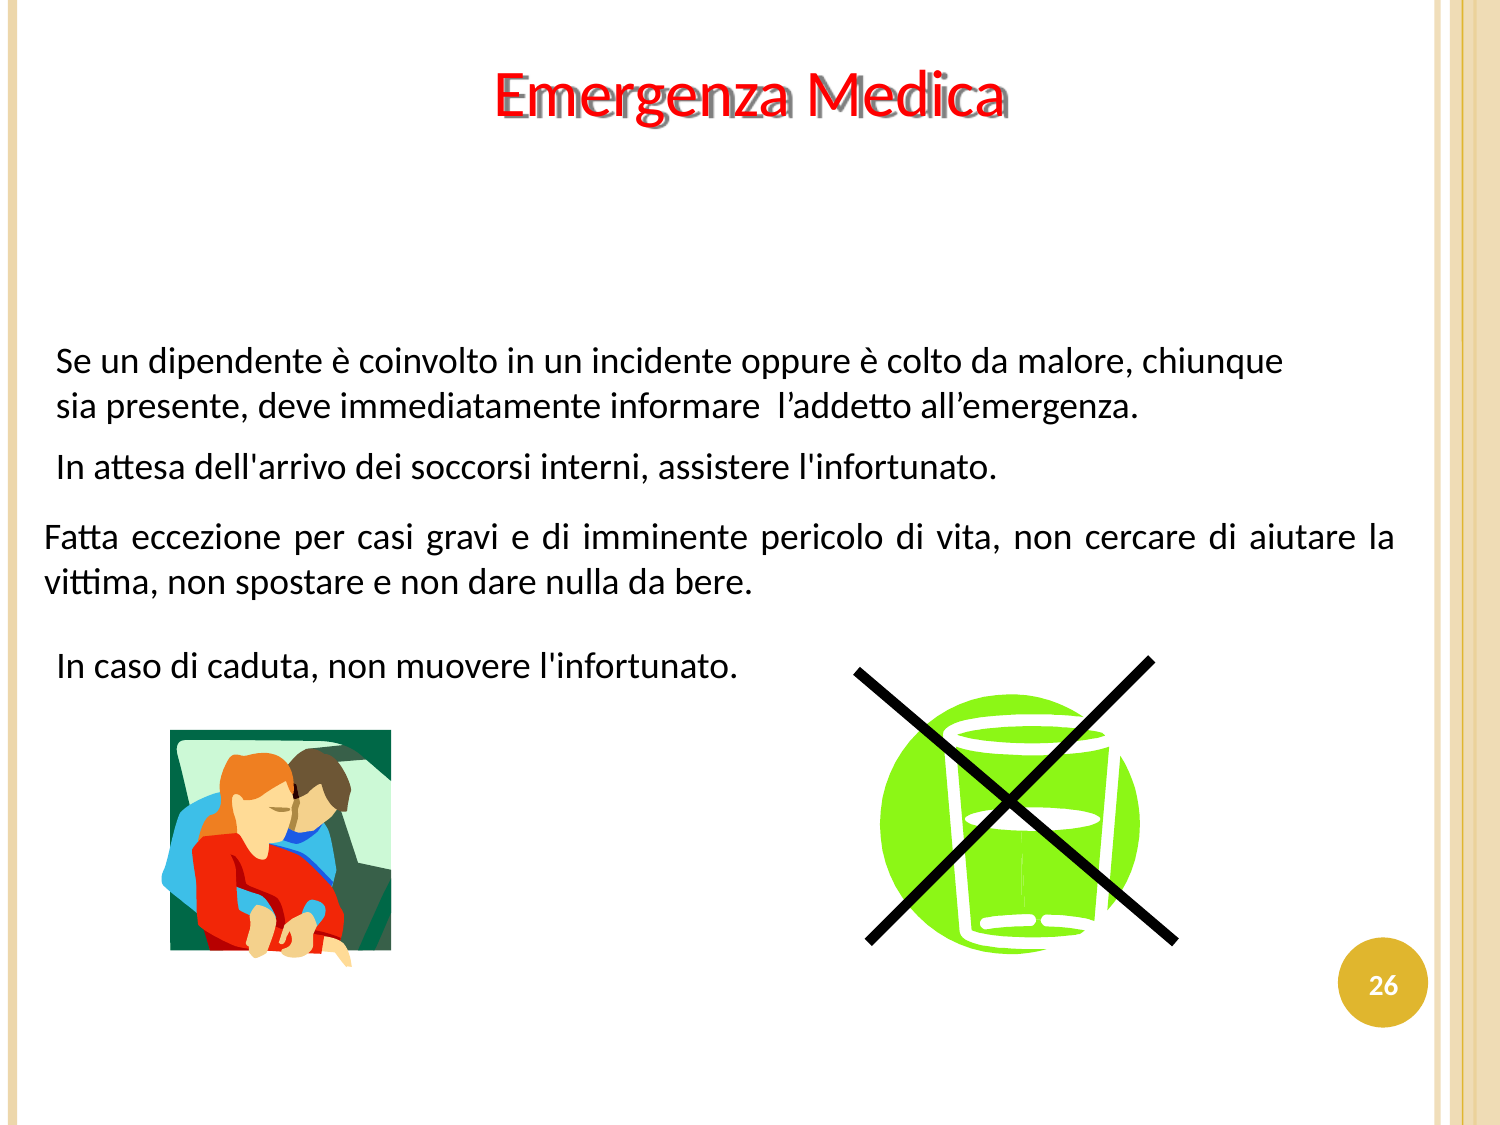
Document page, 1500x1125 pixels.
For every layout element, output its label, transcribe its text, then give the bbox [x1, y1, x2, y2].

text_box 26 [1333, 940, 1434, 1026]
text_box In attesa dell'arrivo dei soccorsi interni, assistere l'infortunato. [41, 434, 1447, 494]
text_box In caso di caduta, non muovere l'infortunato. [41, 634, 1400, 694]
text_box Emergenza Medica [0, 42, 1500, 138]
picture [159, 729, 392, 972]
text_box Se un dipendente è coinvolto in un incidente oppure è colto da malore, chiunque sia presente, deve immediatamente informare l’addetto all’emergenza. [41, 328, 1459, 433]
text_box Fatta eccezione per casi gravi e di imminente pericolo di vita, non cercare di aiutare la vittima, non spostare e non dare nulla da bere. [29, 505, 1412, 610]
picture [879, 693, 1141, 955]
